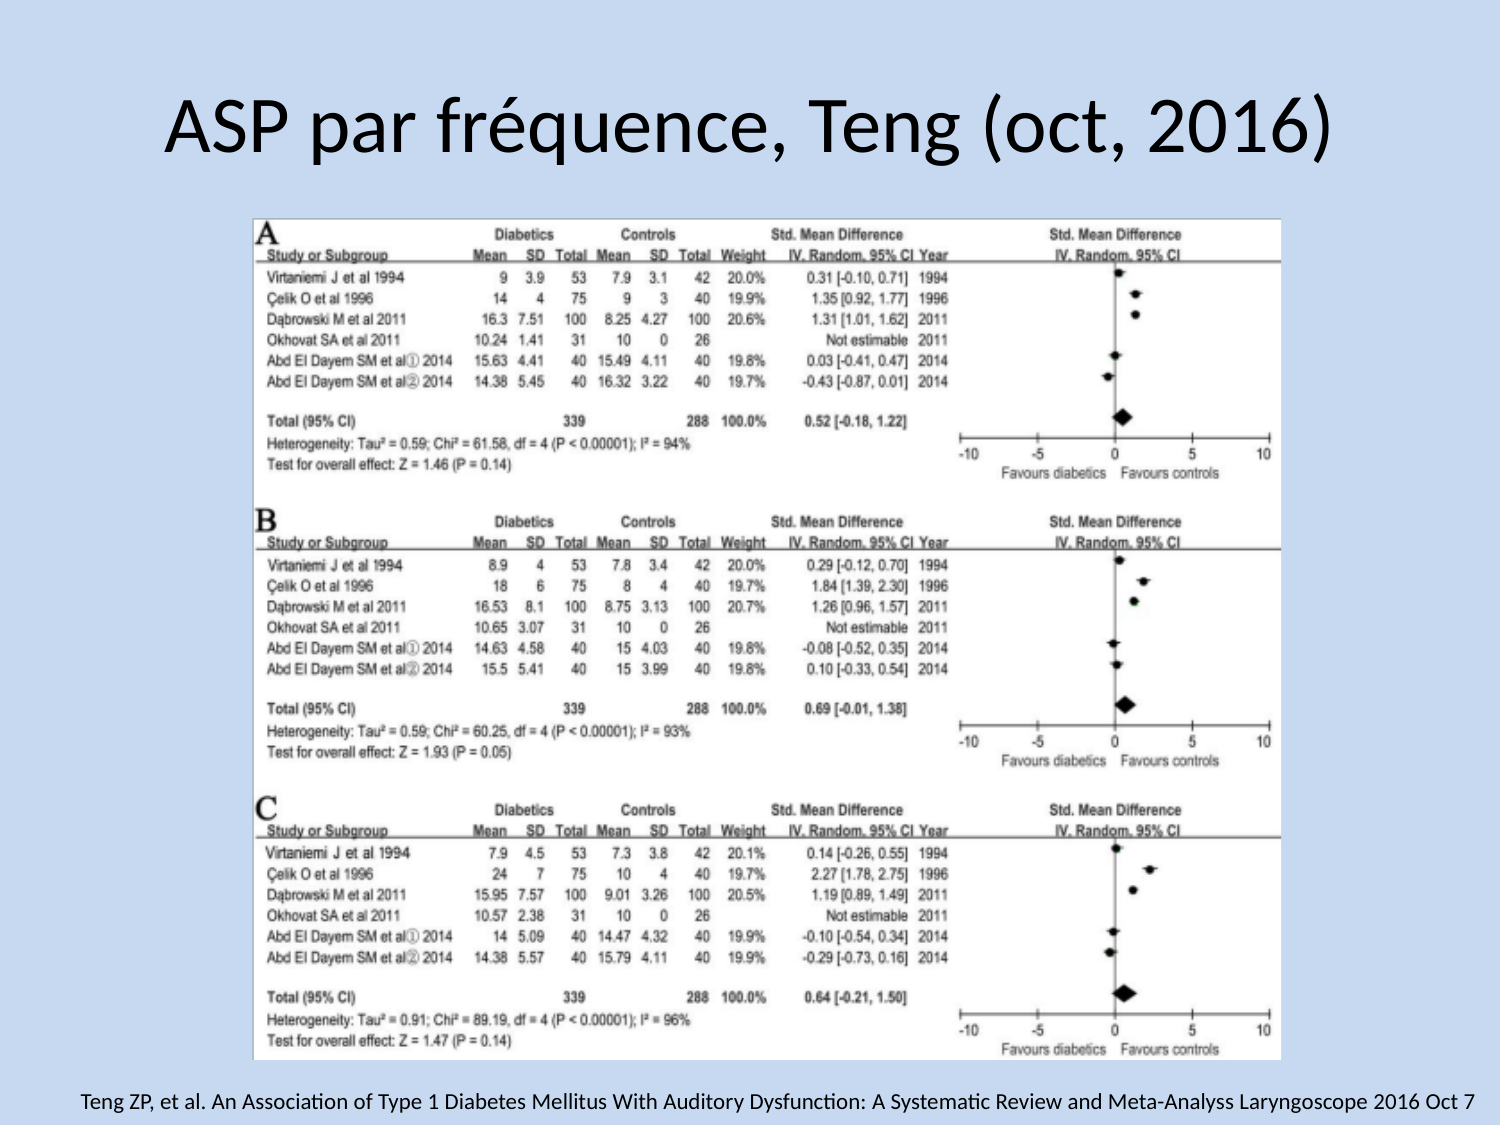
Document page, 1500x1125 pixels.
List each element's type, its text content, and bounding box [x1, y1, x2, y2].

text_box Teng ZP, et al. An Association of Type 1 Diabetes Mellitus With Auditory Dysfunction: A Systematic Review and Meta-Analyss Laryngoscope 2016 Oct 7 [65, 1079, 1500, 1122]
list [241, 214, 1282, 1060]
title ASP par fréquence, Teng (oct, 2016) [75, 26, 1425, 215]
